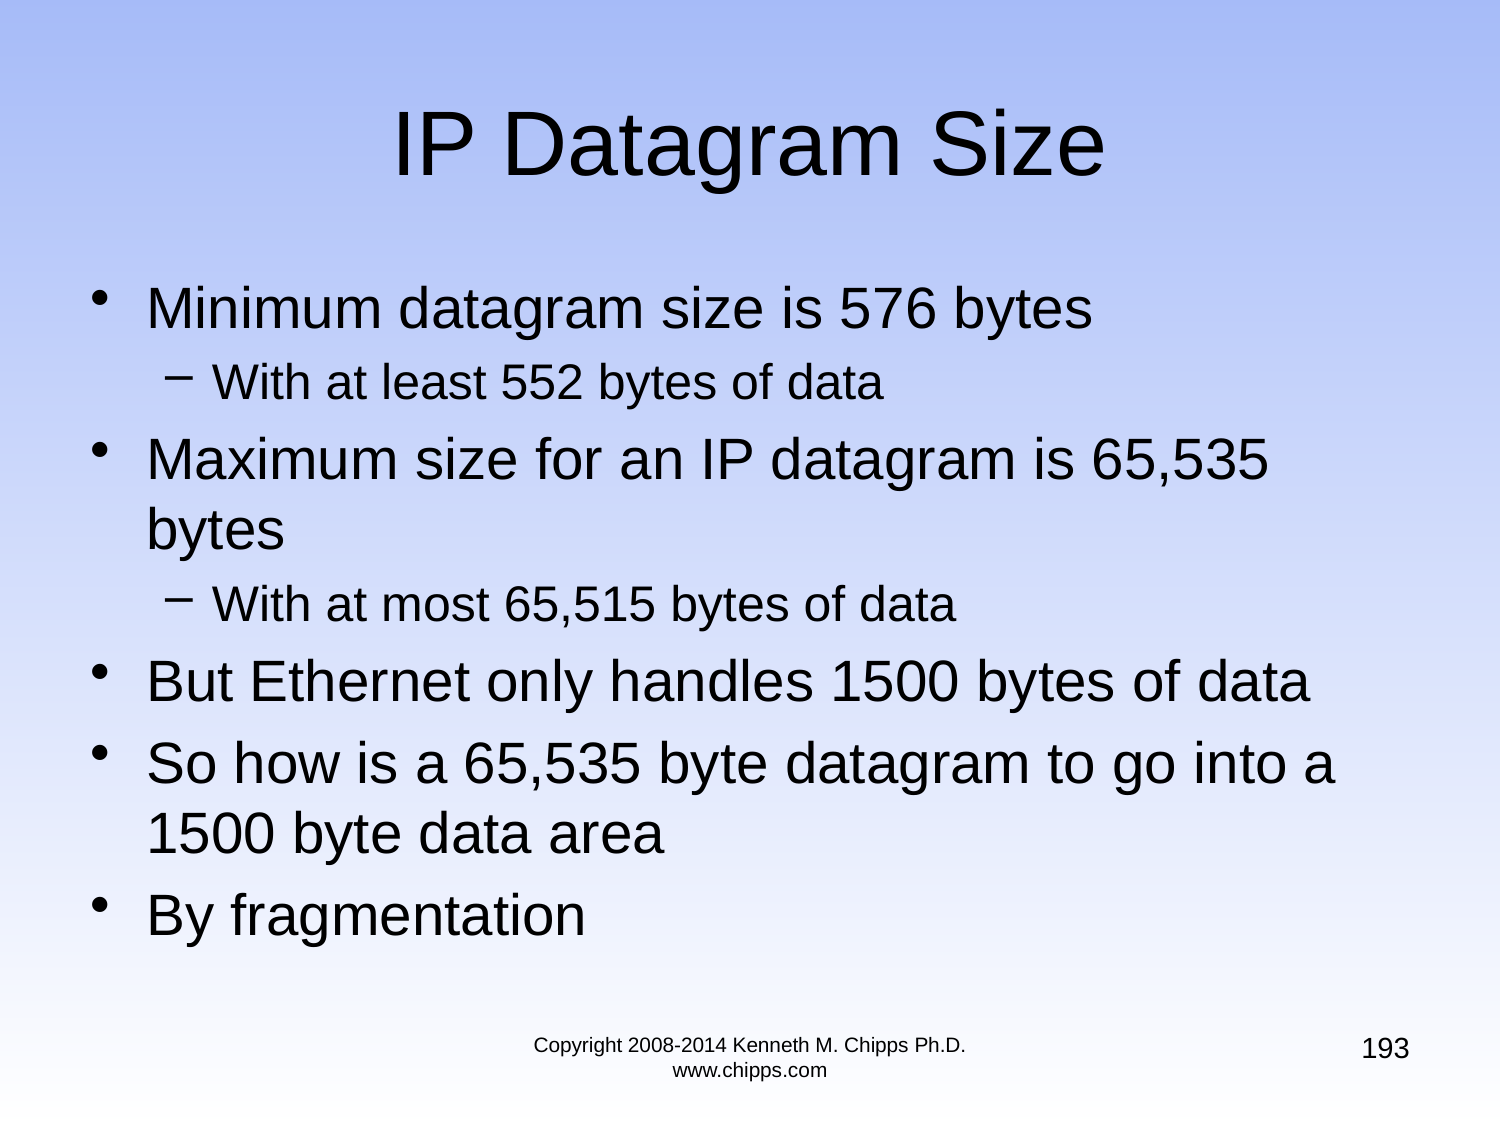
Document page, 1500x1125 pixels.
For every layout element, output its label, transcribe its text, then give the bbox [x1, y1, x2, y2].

slide_number 193 [1074, 1021, 1426, 1101]
footer Copyright 2008-2014 Kenneth M. Chipps Ph.D. www.chipps.com [449, 1024, 1051, 1103]
slide_number 135 [1426, 114, 1500, 118]
list Minimum datagram size is 576 bytes With at least 552 bytes of data Maximum size for an IP datagram is 65,535 bytes With at most 65,515 bytes of data But Ethernet only handles 1500 bytes of data So how is a 65,535 byte datagram to go into a 1500 byte data area By fragmentation [74, 262, 1426, 1006]
slide_number 135 [0, 114, 74, 118]
title IP Datagram Size [74, 44, 1426, 233]
